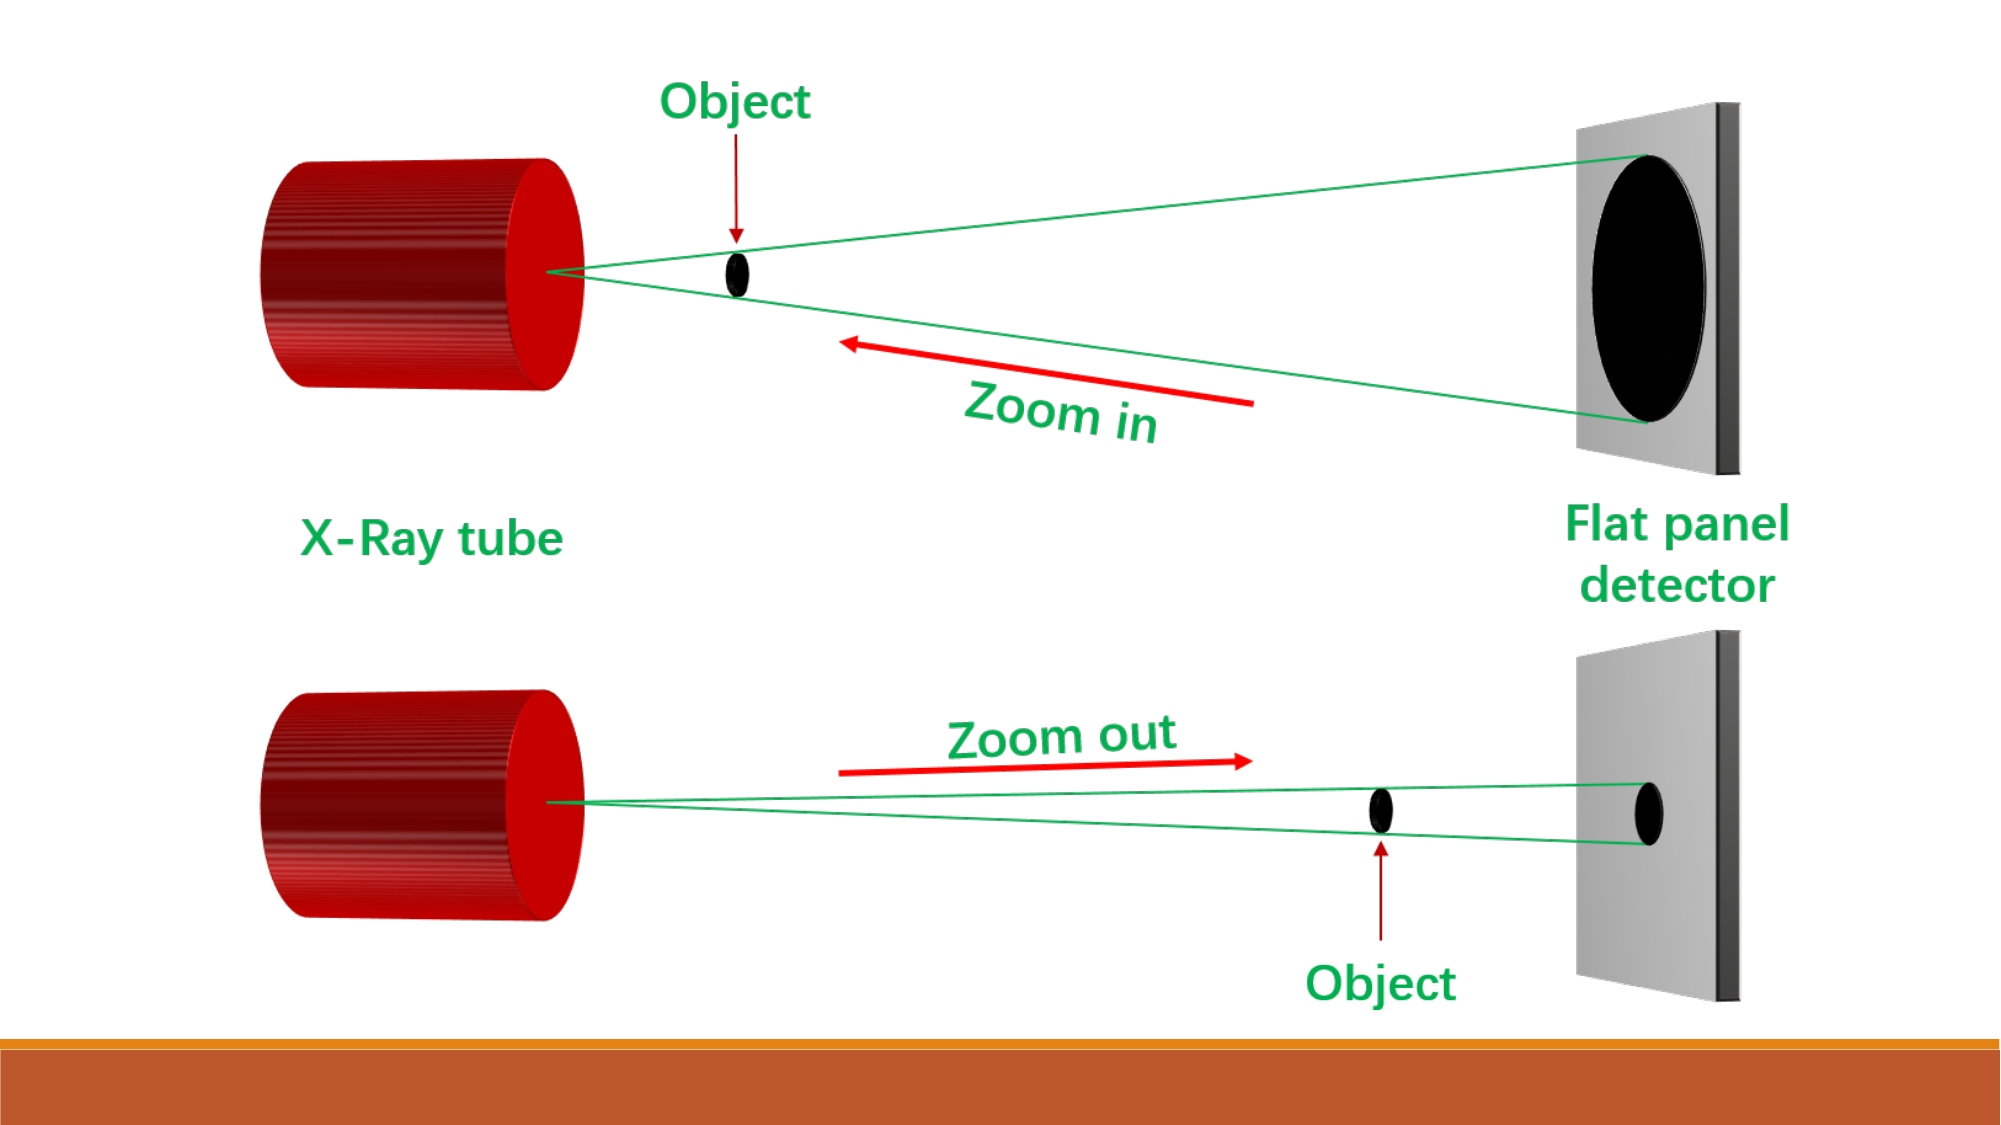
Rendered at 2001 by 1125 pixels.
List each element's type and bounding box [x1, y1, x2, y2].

picture [256, 51, 1830, 1047]
